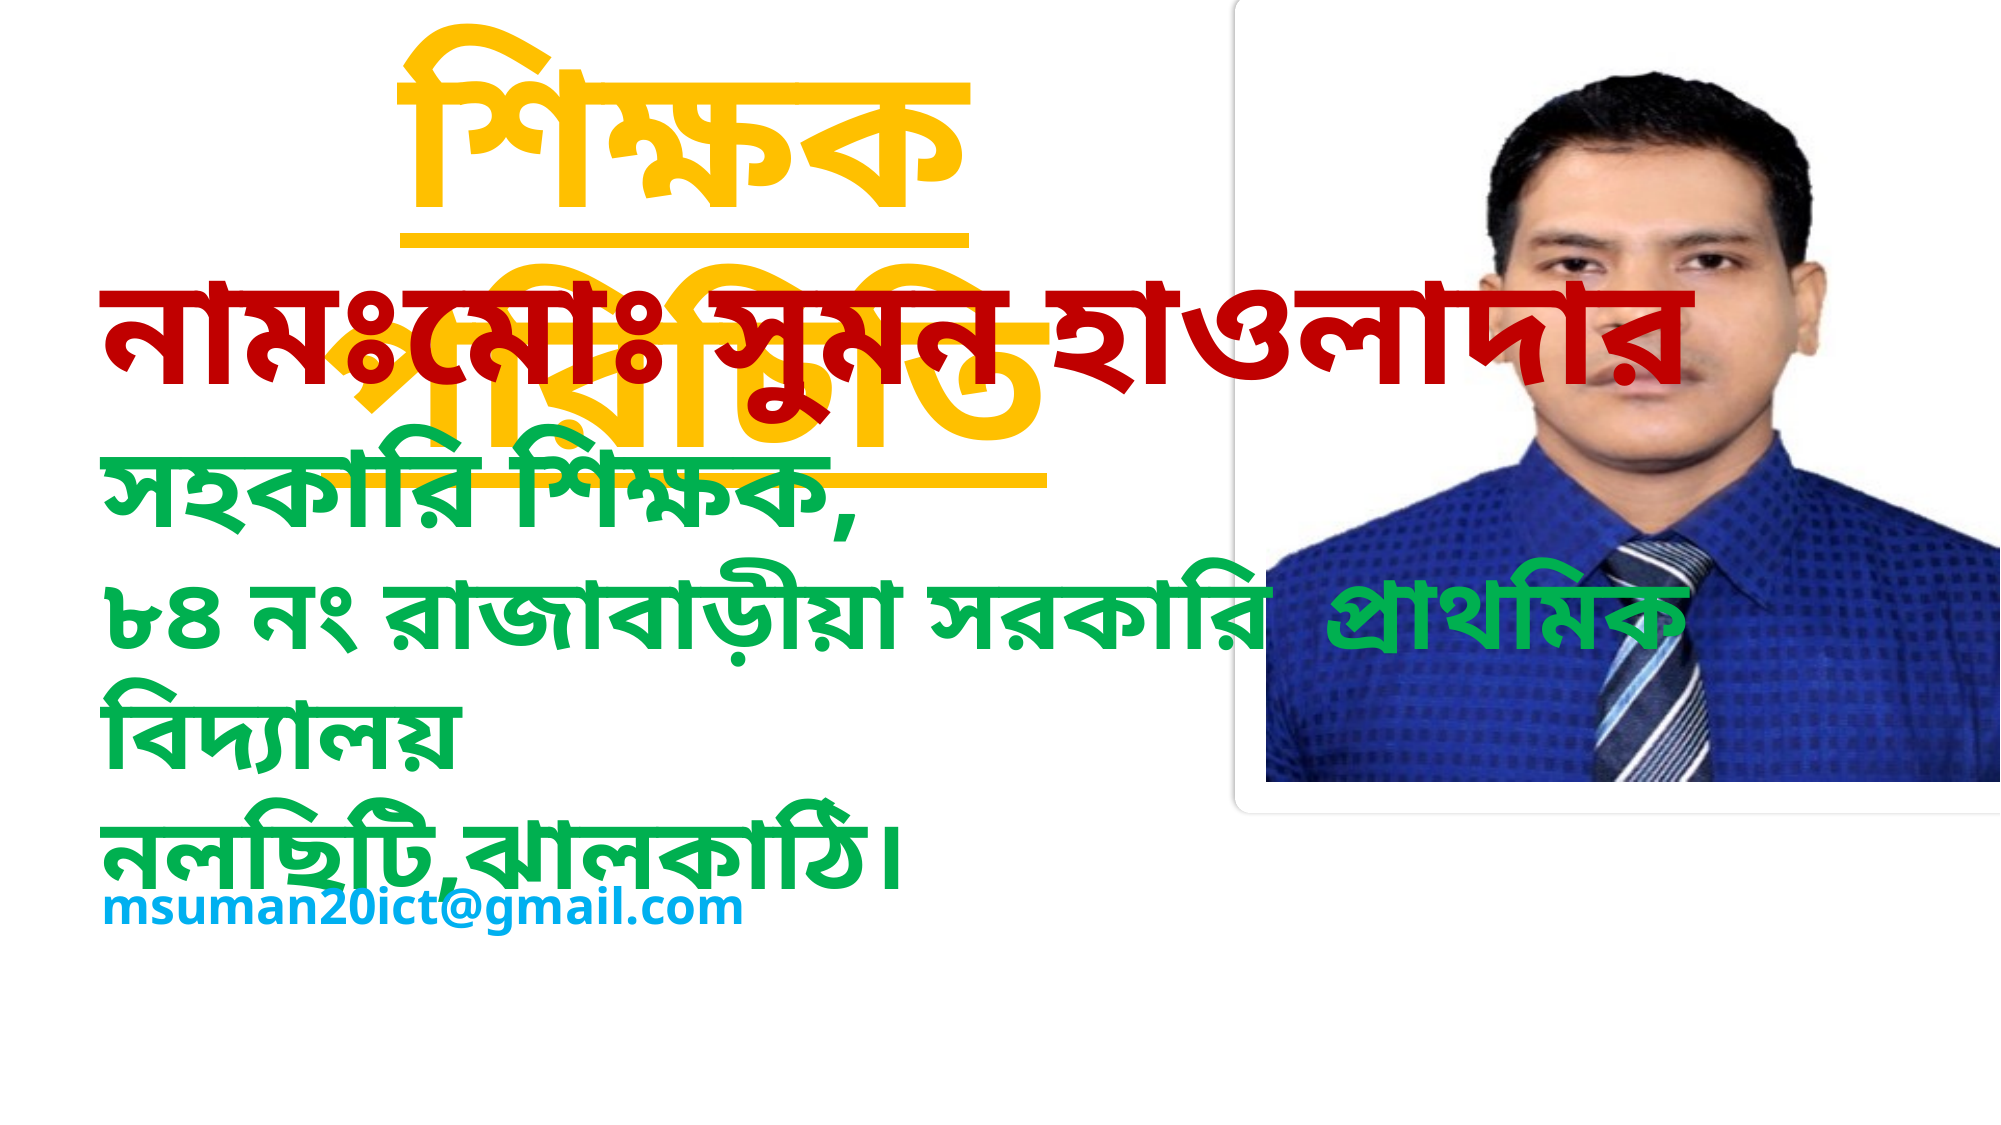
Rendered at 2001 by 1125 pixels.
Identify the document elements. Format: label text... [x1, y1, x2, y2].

text_box msuman20ict@gmail.com [86, 867, 1232, 943]
text_box নামঃমোঃ সুমন হাওলাদার সহকারি শিক্ষক, ৮৪ নং রাজাবাড়ীয়া সরকারি প্রাথমিক বিদ্যালয় নলছিটি,ঝালকাঠি। [86, 227, 1714, 917]
text_box শিক্ষক পরিচিতি [37, 0, 1331, 495]
picture [1266, 27, 2000, 782]
